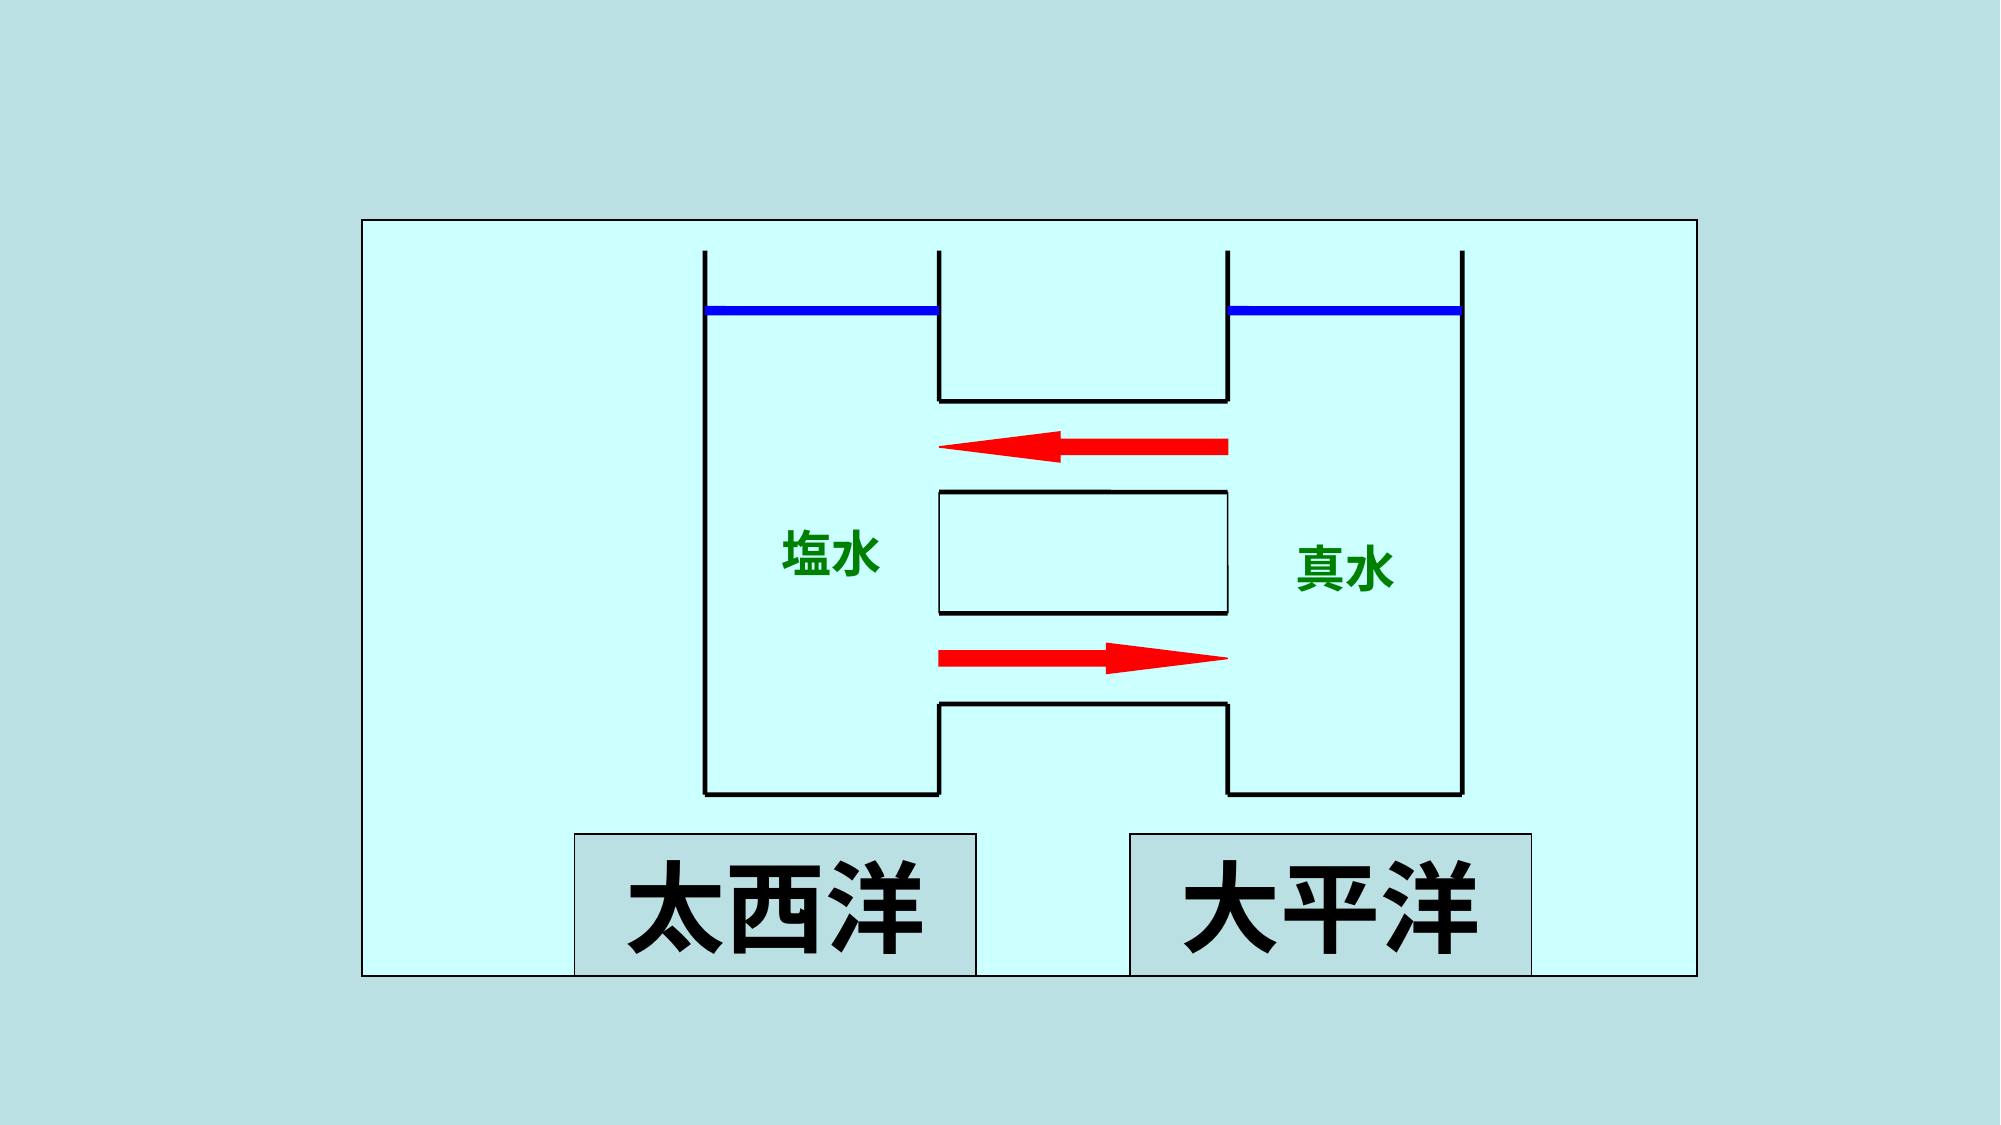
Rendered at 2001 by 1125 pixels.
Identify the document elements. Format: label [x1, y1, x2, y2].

text_box [361, 219, 1698, 977]
